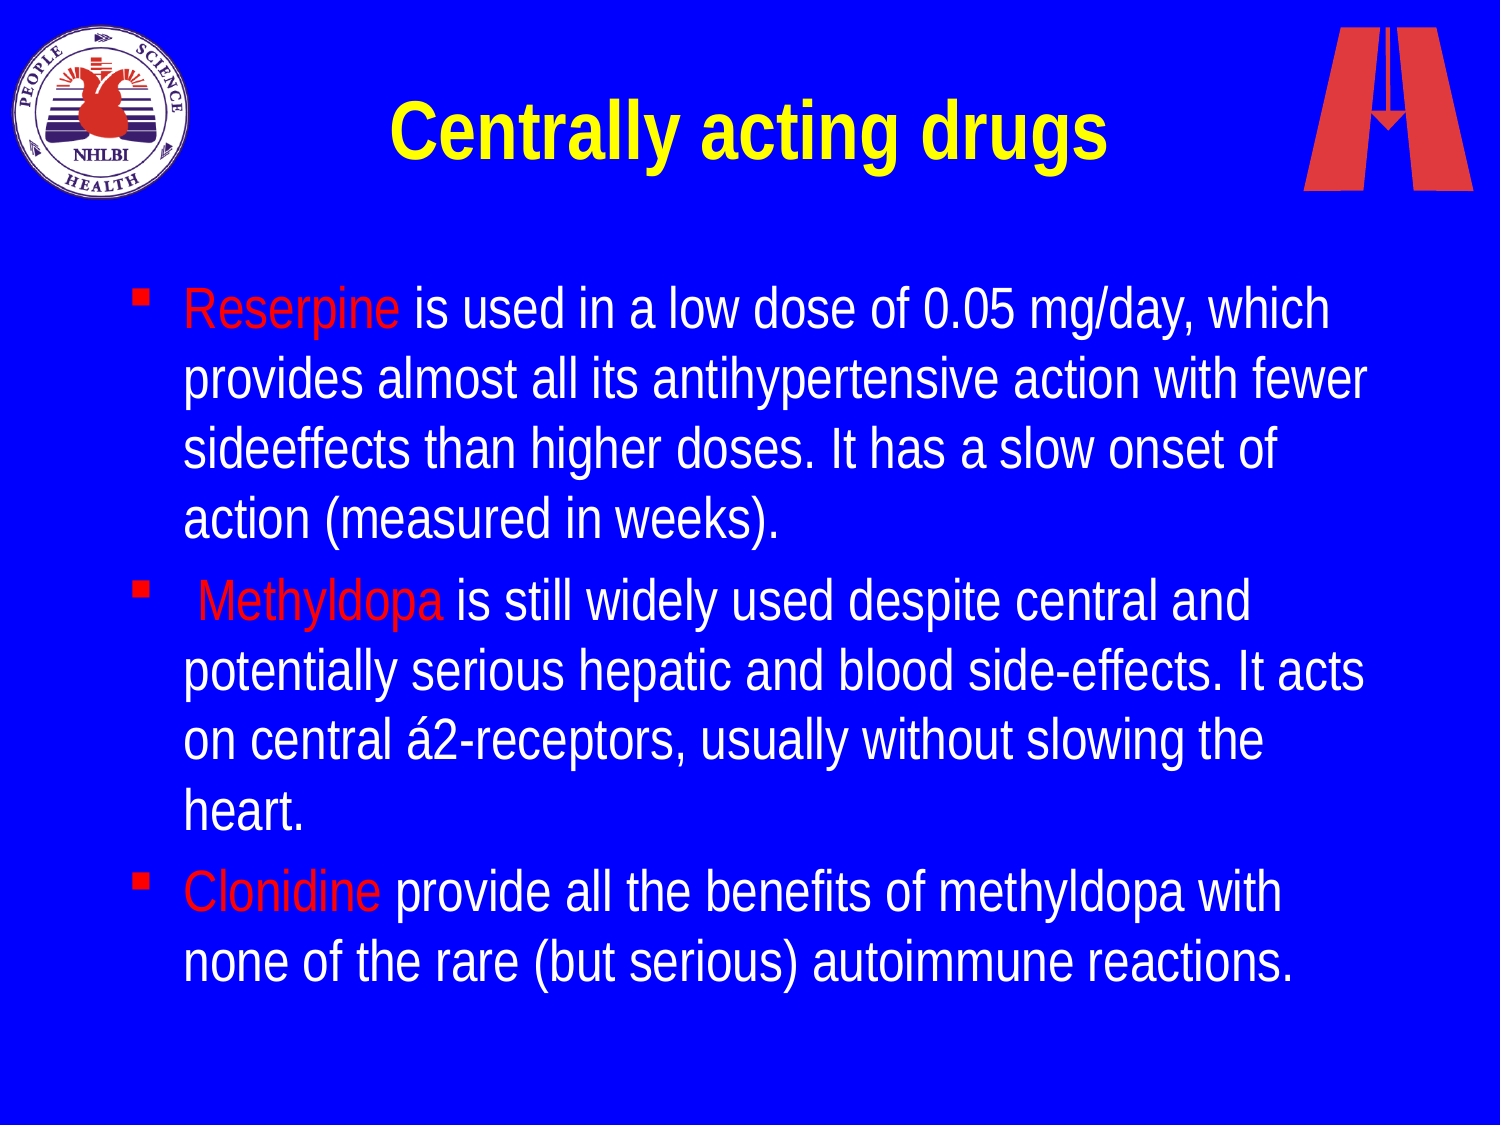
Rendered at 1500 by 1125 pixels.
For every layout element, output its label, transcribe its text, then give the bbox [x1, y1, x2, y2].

picture [11, 24, 190, 200]
list Reserpine is used in a low dose of 0.05 mg/day, which provides almost all its antihypertensive action with fewer sideeffects than higher doses. It has a slow onset of action (measured in weeks). Methyldopa is still widely used despite central and potentially serious hepatic and blood side-effects. It acts on central á2-receptors, usually without slowing the heart. Clonidine provide all the benefits of methyldopa with none of the rare (but serious) autoimmune reactions. [112, 262, 1388, 1035]
title Centrally acting drugs [112, 37, 1388, 225]
